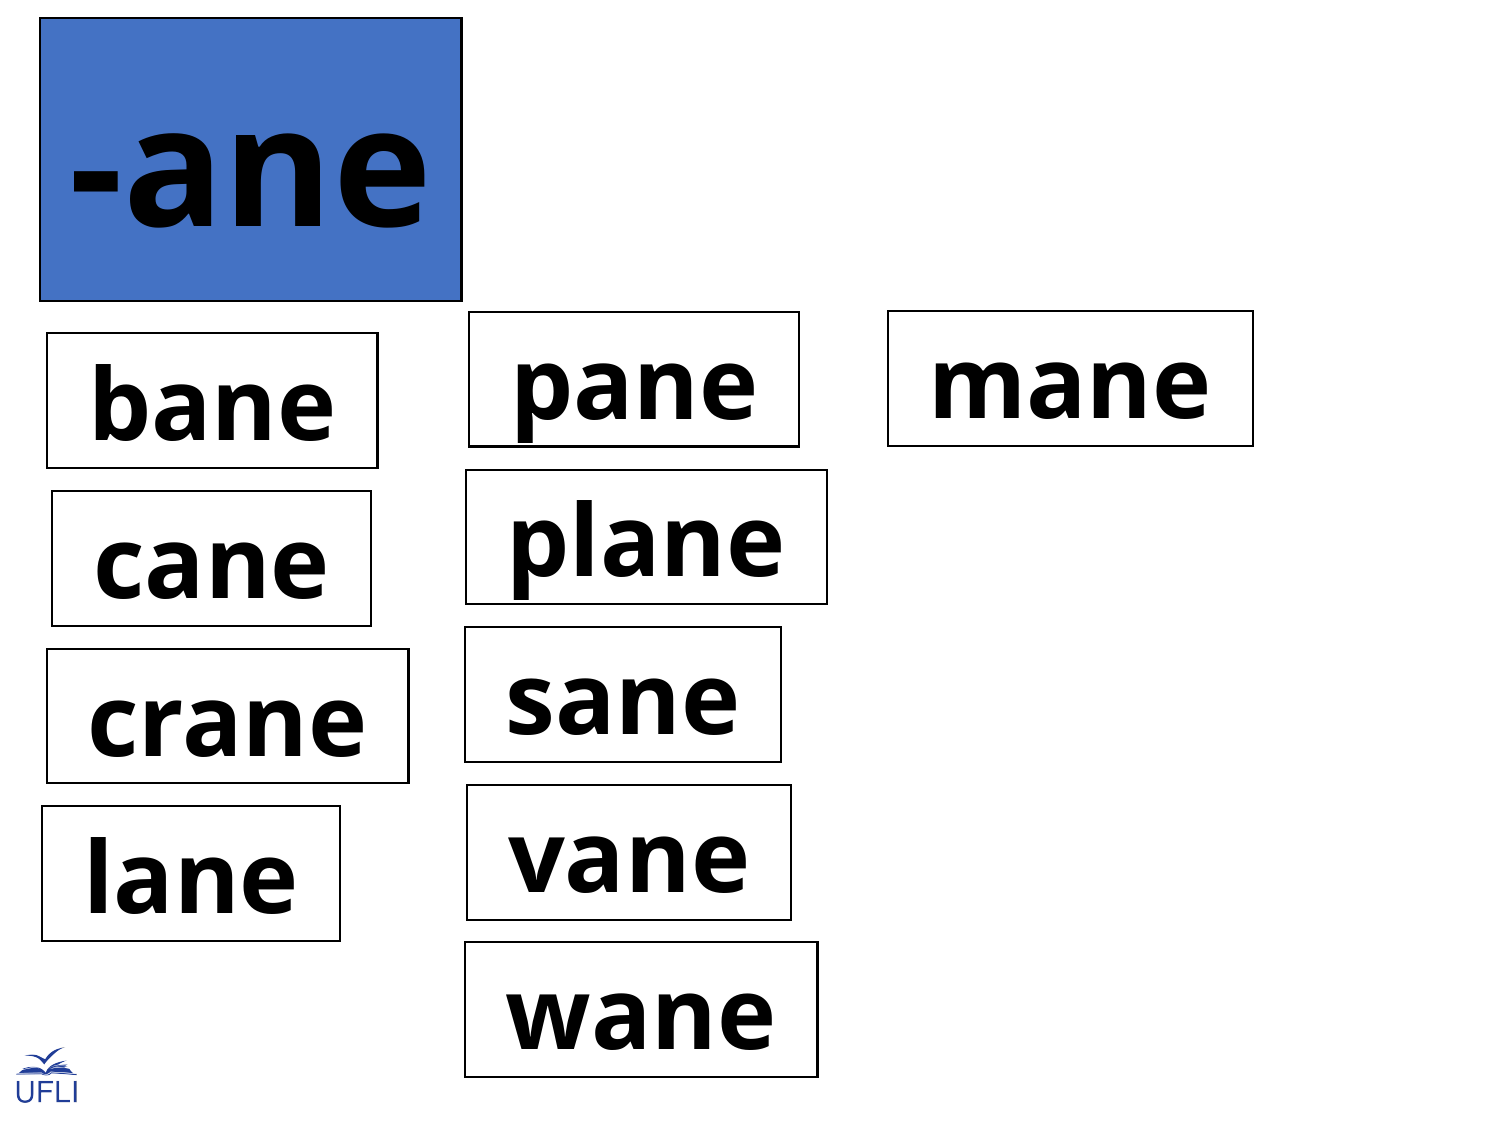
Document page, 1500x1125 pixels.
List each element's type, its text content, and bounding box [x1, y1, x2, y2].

picture [12, 1045, 81, 1106]
text_box mane [887, 310, 1254, 447]
text_box crane [46, 648, 410, 784]
text_box wane [464, 941, 819, 1078]
text_box -ane [39, 17, 463, 302]
text_box sane [464, 626, 782, 763]
text_box pane [468, 311, 800, 448]
text_box bane [46, 332, 379, 469]
text_box lane [41, 805, 341, 942]
text_box plane [465, 469, 828, 605]
text_box vane [466, 784, 792, 921]
text_box cane [51, 490, 372, 627]
